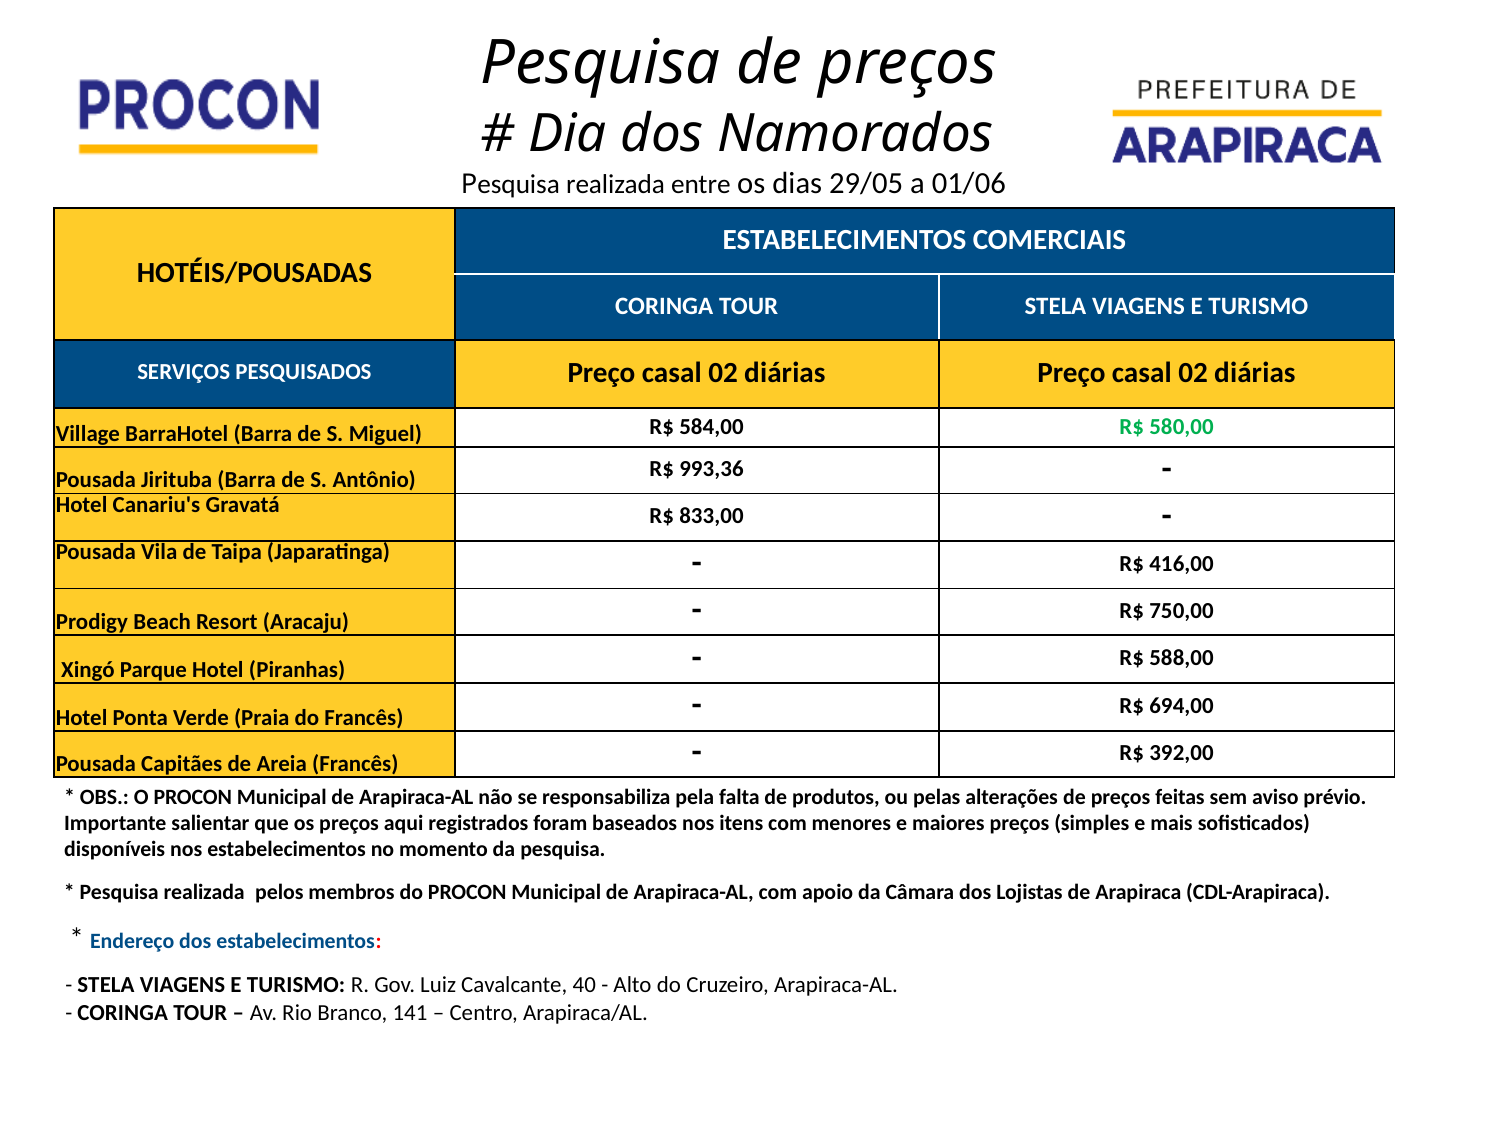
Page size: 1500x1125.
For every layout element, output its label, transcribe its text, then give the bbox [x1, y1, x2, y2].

title Pesquisa de preços # Dia dos Namorados Pesquisa realizada entre os dias 29/05 a 01/06 [423, 0, 1050, 207]
table_cell Hotel Ponta Verde (Praia do Francês) [55, 684, 454, 730]
table_cell R$ 580,00 [940, 409, 1394, 446]
table_cell Pousada Jirituba (Barra de S. Antônio) [55, 448, 454, 493]
table_cell R$ 584,00 [456, 409, 938, 446]
picture [1100, 64, 1395, 180]
table_cell - [456, 542, 938, 588]
table_cell Prodigy Beach Resort (Aracaju) [55, 589, 454, 634]
table_cell - [940, 448, 1394, 493]
table_cell R$ 416,00 [940, 542, 1394, 588]
table_header ESTABELECIMENTOS COMERCIAIS [456, 209, 1394, 273]
text_box - STELA VIAGENS E TURISMO: R. Gov. Luiz Cavalcante, 40 - Alto do Cruzeiro, Arapiraca-AL. - CORINGA TOUR – Av. Rio Branco, 141 – Centro, Arapiraca/AL. [50, 962, 1464, 1033]
table_cell - [456, 684, 938, 730]
text_box * Pesquisa realizada pelos membros do PROCON Municipal de Arapiraca-AL, com apoio da Câmara dos Lojistas de Arapiraca (CDL-Arapiraca). [49, 870, 1390, 912]
picture [51, 30, 356, 187]
table_cell - [456, 732, 938, 775]
table_cell STELA VIAGENS E TURISMO [940, 275, 1394, 339]
table_cell R$ 392,00 [940, 732, 1394, 776]
text_box * Endereço dos estabelecimentos: [54, 911, 397, 962]
table_cell CORINGA TOUR [456, 275, 938, 339]
table_cell Preço casal 02 diárias [940, 341, 1394, 407]
table_cell Pousada Vila de Taipa (Japaratinga) [55, 542, 454, 588]
table_cell - [456, 589, 938, 634]
table_cell Hotel Canariu's Gravatá [55, 494, 454, 540]
table_cell R$ 588,00 [940, 636, 1394, 682]
table_cell Pousada Capitães de Areia (Francês) [55, 732, 454, 775]
table_cell SERVIÇOS PESQUISADOS [55, 341, 454, 407]
table_cell R$ 833,00 [456, 494, 938, 540]
table_cell - [456, 636, 938, 682]
table_cell Xingó Parque Hotel (Piranhas) [55, 636, 454, 682]
text_box * OBS.: O PROCON Municipal de Arapiraca-AL não se responsabiliza pela falta de produtos, ou pelas alterações de preços feitas sem aviso prévio. Importante salientar que os preços aqui registrados foram baseados nos itens com menores e maiores preços (simples e mais sofisticados) disponíveis nos estabelecimentos no momento da pesquisa. [49, 775, 1390, 869]
table_cell Village BarraHotel (Barra de S. Miguel) [55, 409, 454, 446]
table_cell R$ 750,00 [940, 589, 1394, 634]
table_header HOTÉIS/POUSADAS [55, 209, 454, 339]
table_cell R$ 993,36 [456, 448, 938, 493]
table_cell - [940, 494, 1394, 540]
table_cell R$ 694,00 [940, 684, 1394, 730]
table_cell Preço casal 02 diárias [456, 341, 938, 407]
